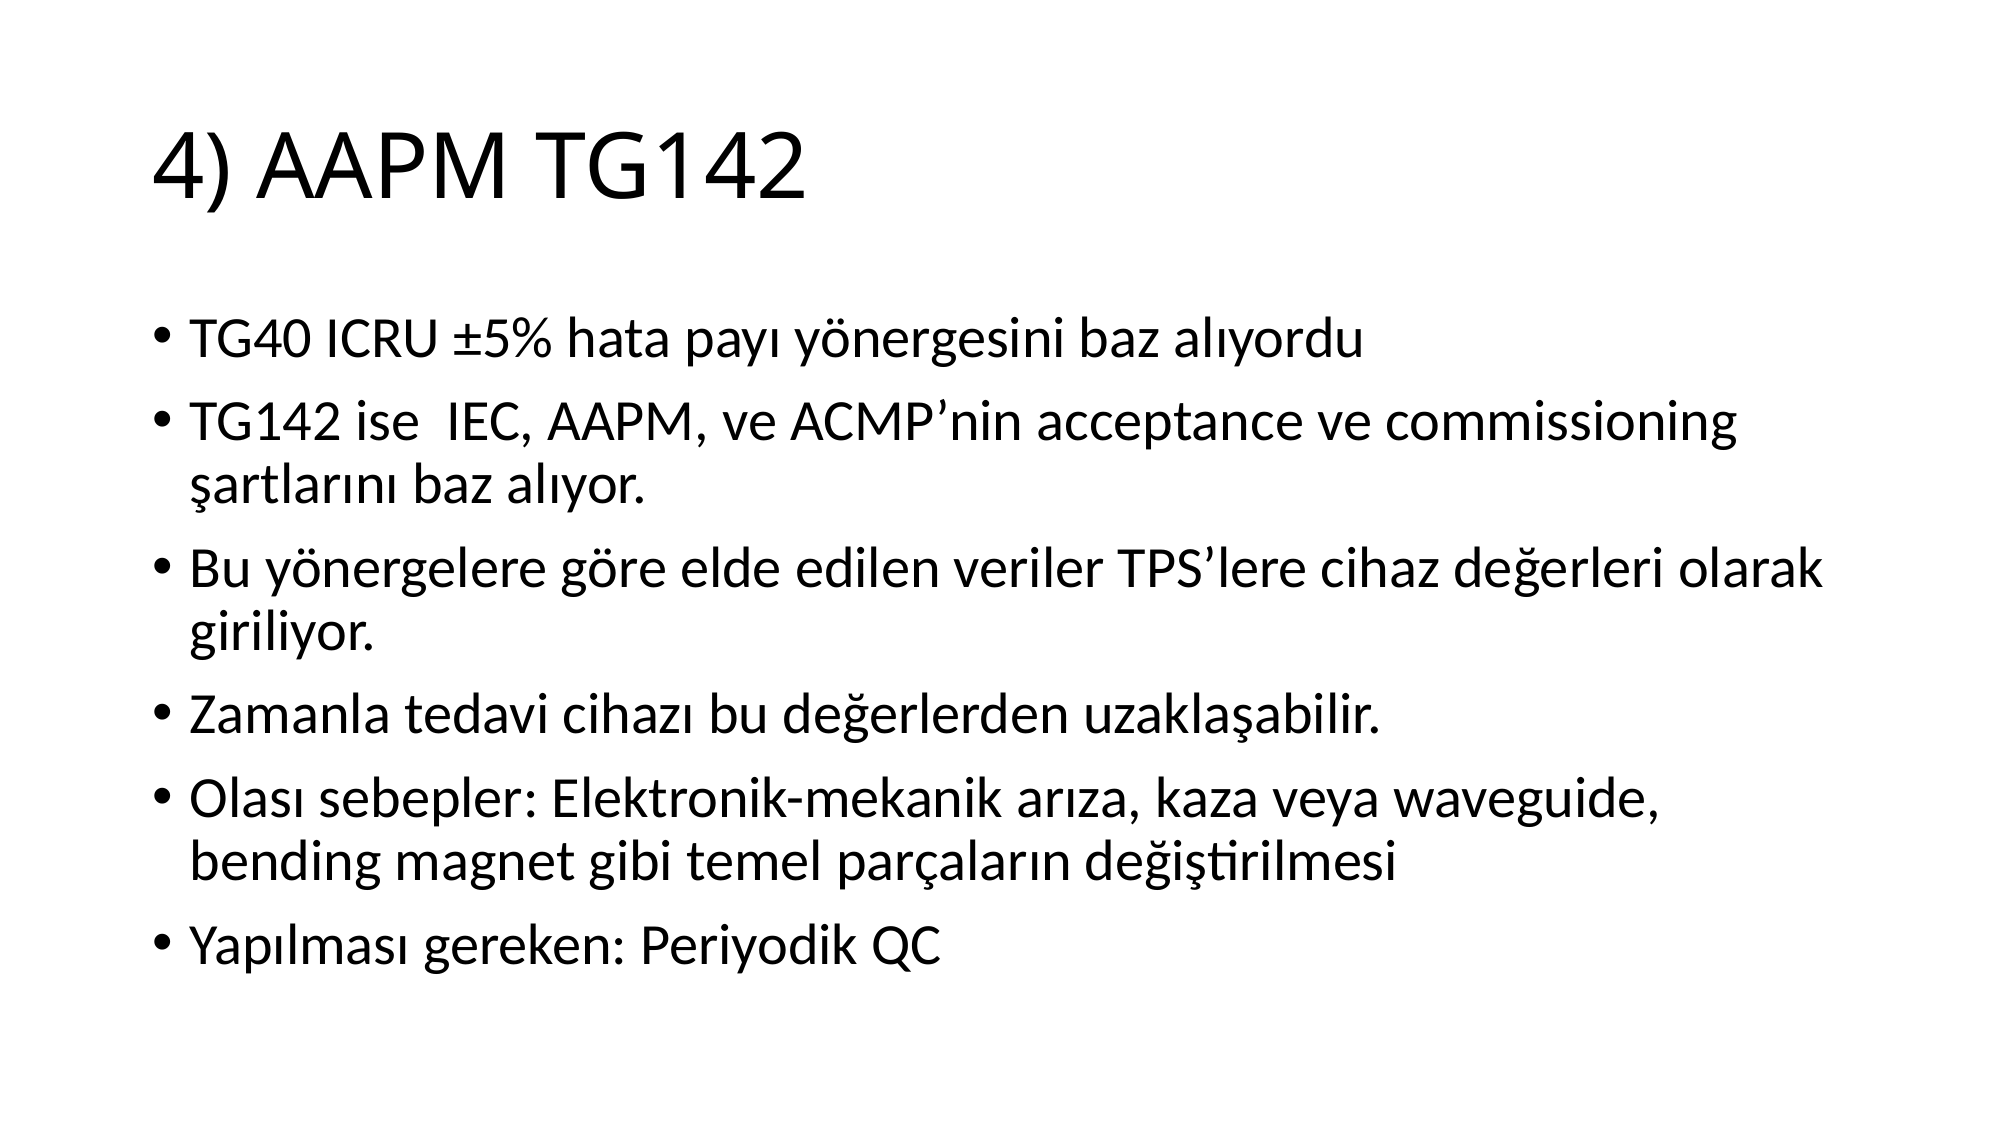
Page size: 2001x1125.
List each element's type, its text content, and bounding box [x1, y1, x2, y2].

list TG40 ICRU ±5% hata payı yönergesini baz alıyordu TG142 ise IEC, AAPM, ve ACMP’nin acceptance ve commissioning şartlarını baz alıyor. Bu yönergelere göre elde edilen veriler TPS’lere cihaz değerleri olarak giriliyor. Zamanla tedavi cihazı bu değerlerden uzaklaşabilir. Olası sebepler: Elektronik-mekanik arıza, kaza veya waveguide, bending magnet gibi temel parçaların değiştirilmesi Yapılması gereken: Periyodik QC [137, 299, 1863, 1014]
title 4) AAPM TG142 [137, 59, 1863, 278]
